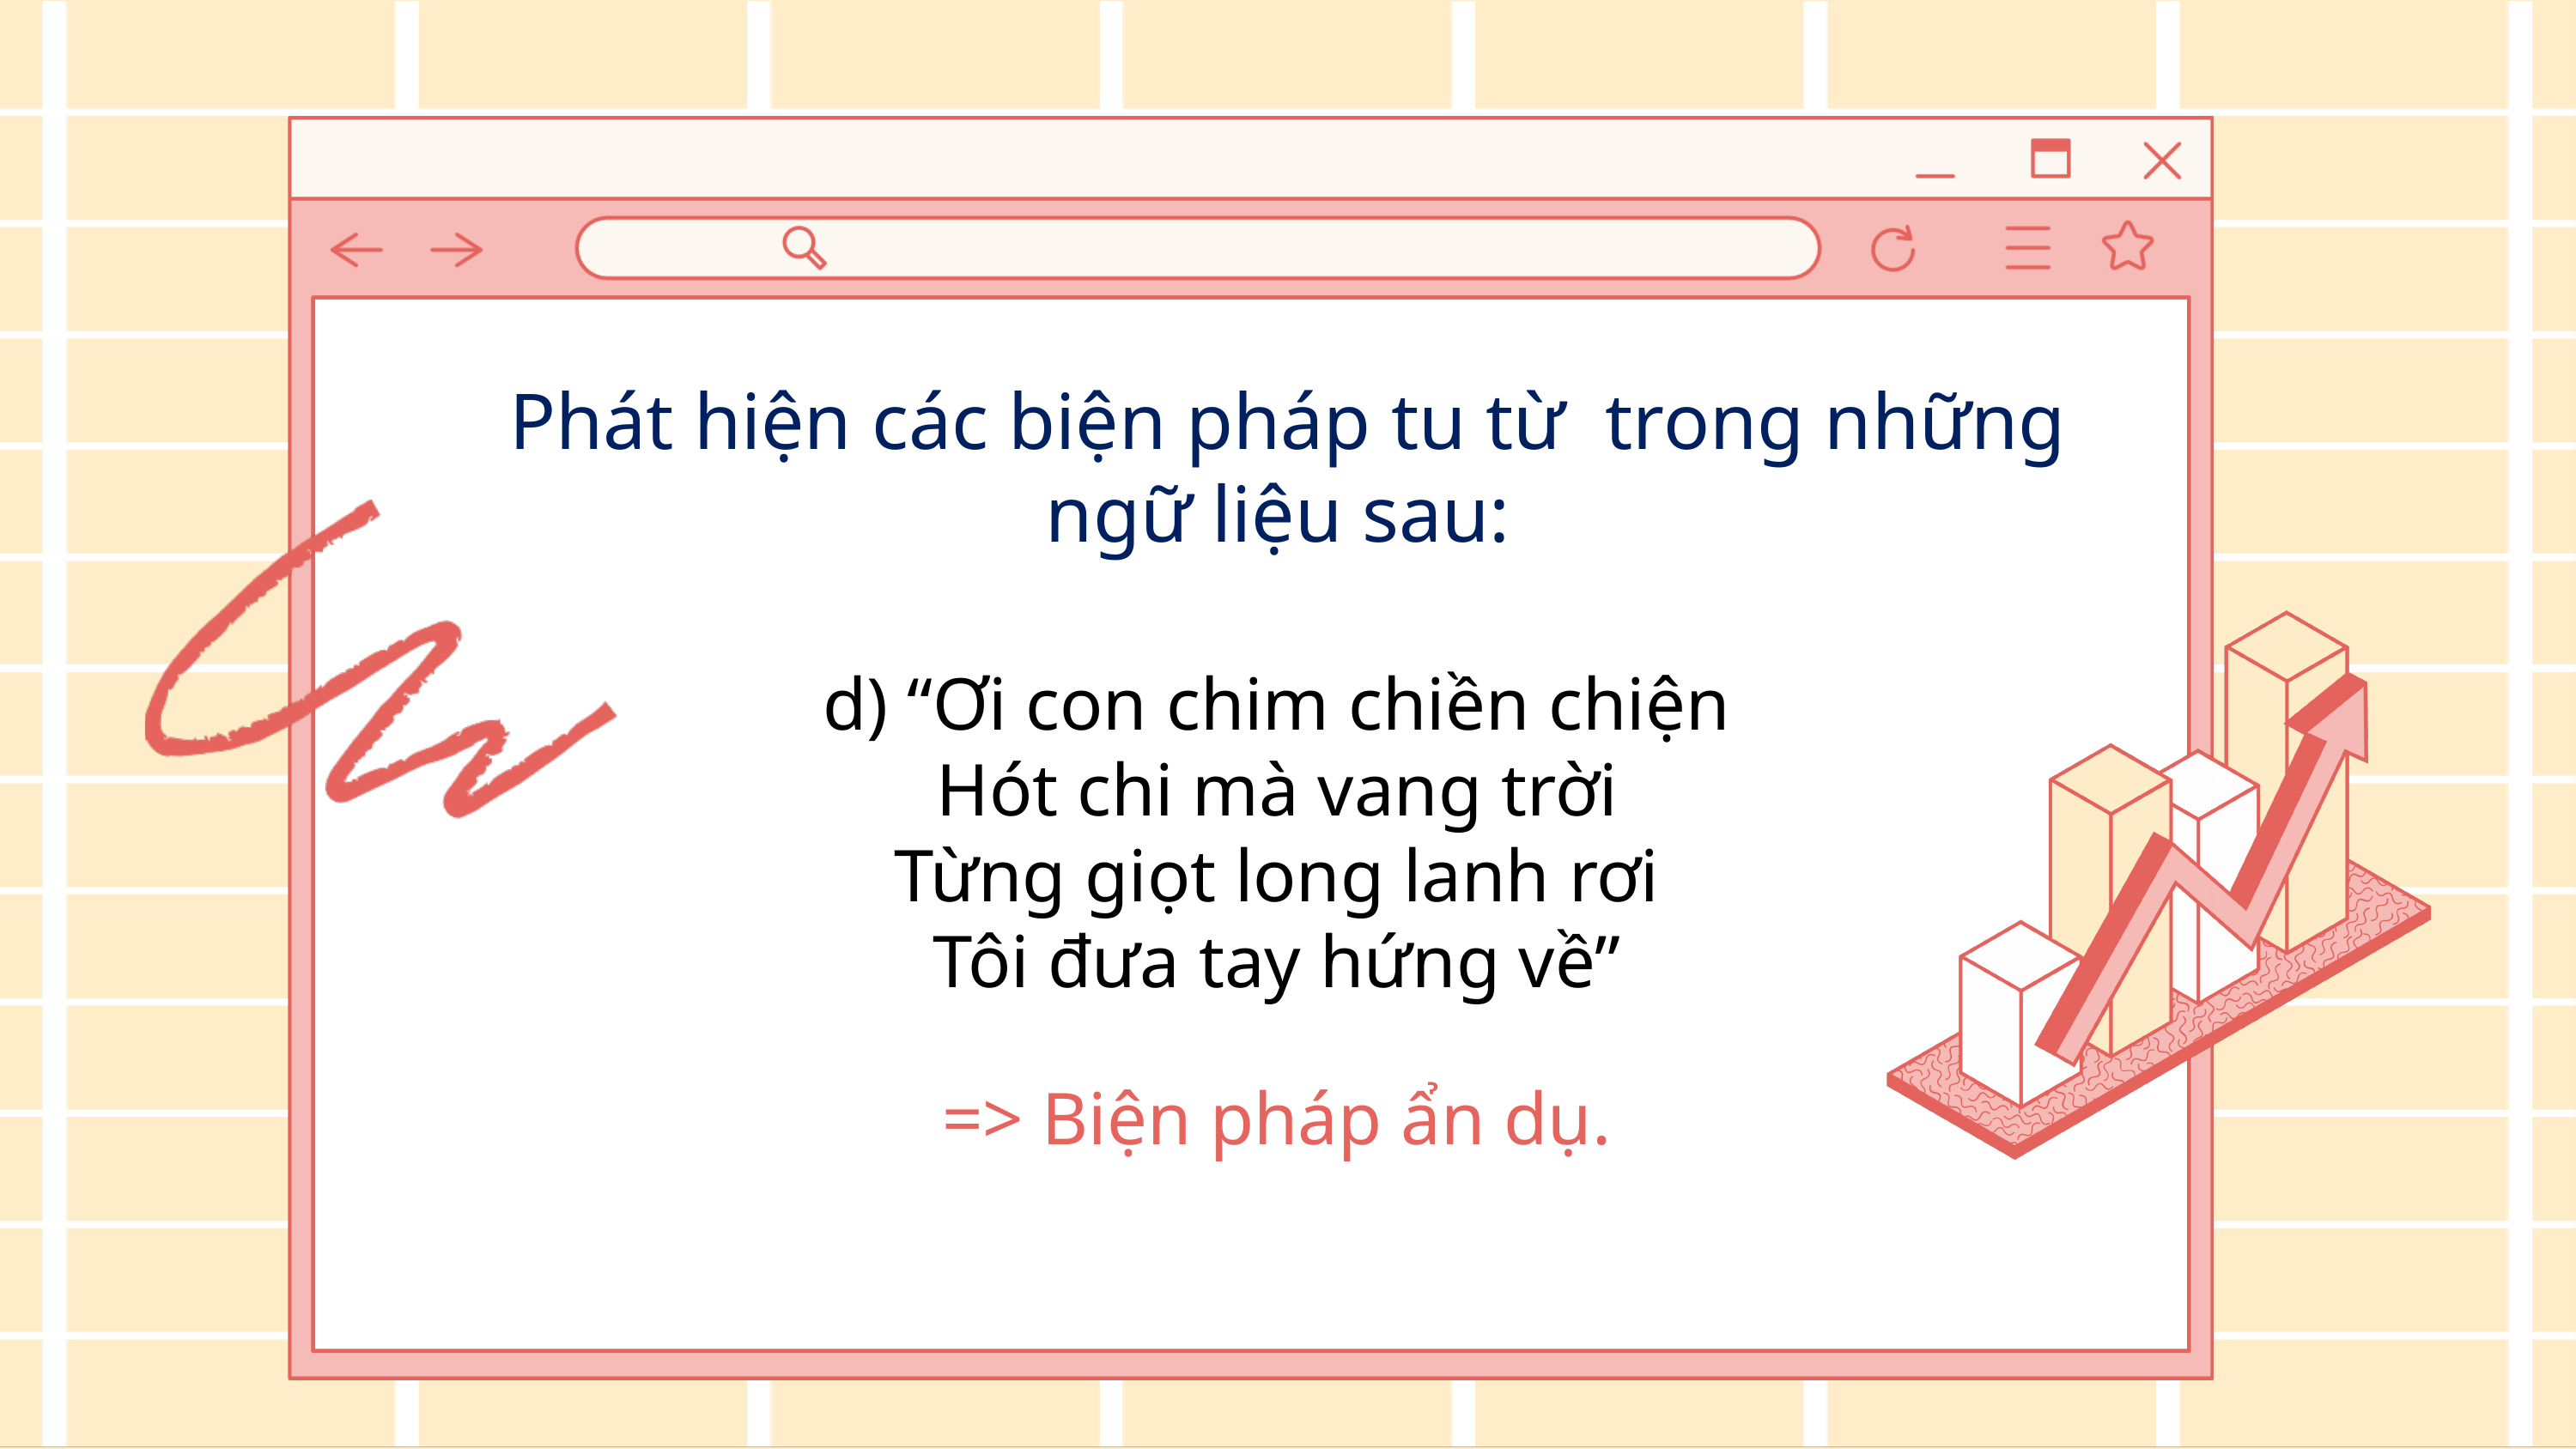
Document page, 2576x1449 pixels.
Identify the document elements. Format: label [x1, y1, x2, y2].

text_box [144, 499, 283, 819]
text_box [0, 0, 2576, 1447]
text_box [288, 115, 2215, 1380]
text_box [2218, 610, 2432, 1160]
text_box [461, 658, 2093, 1361]
